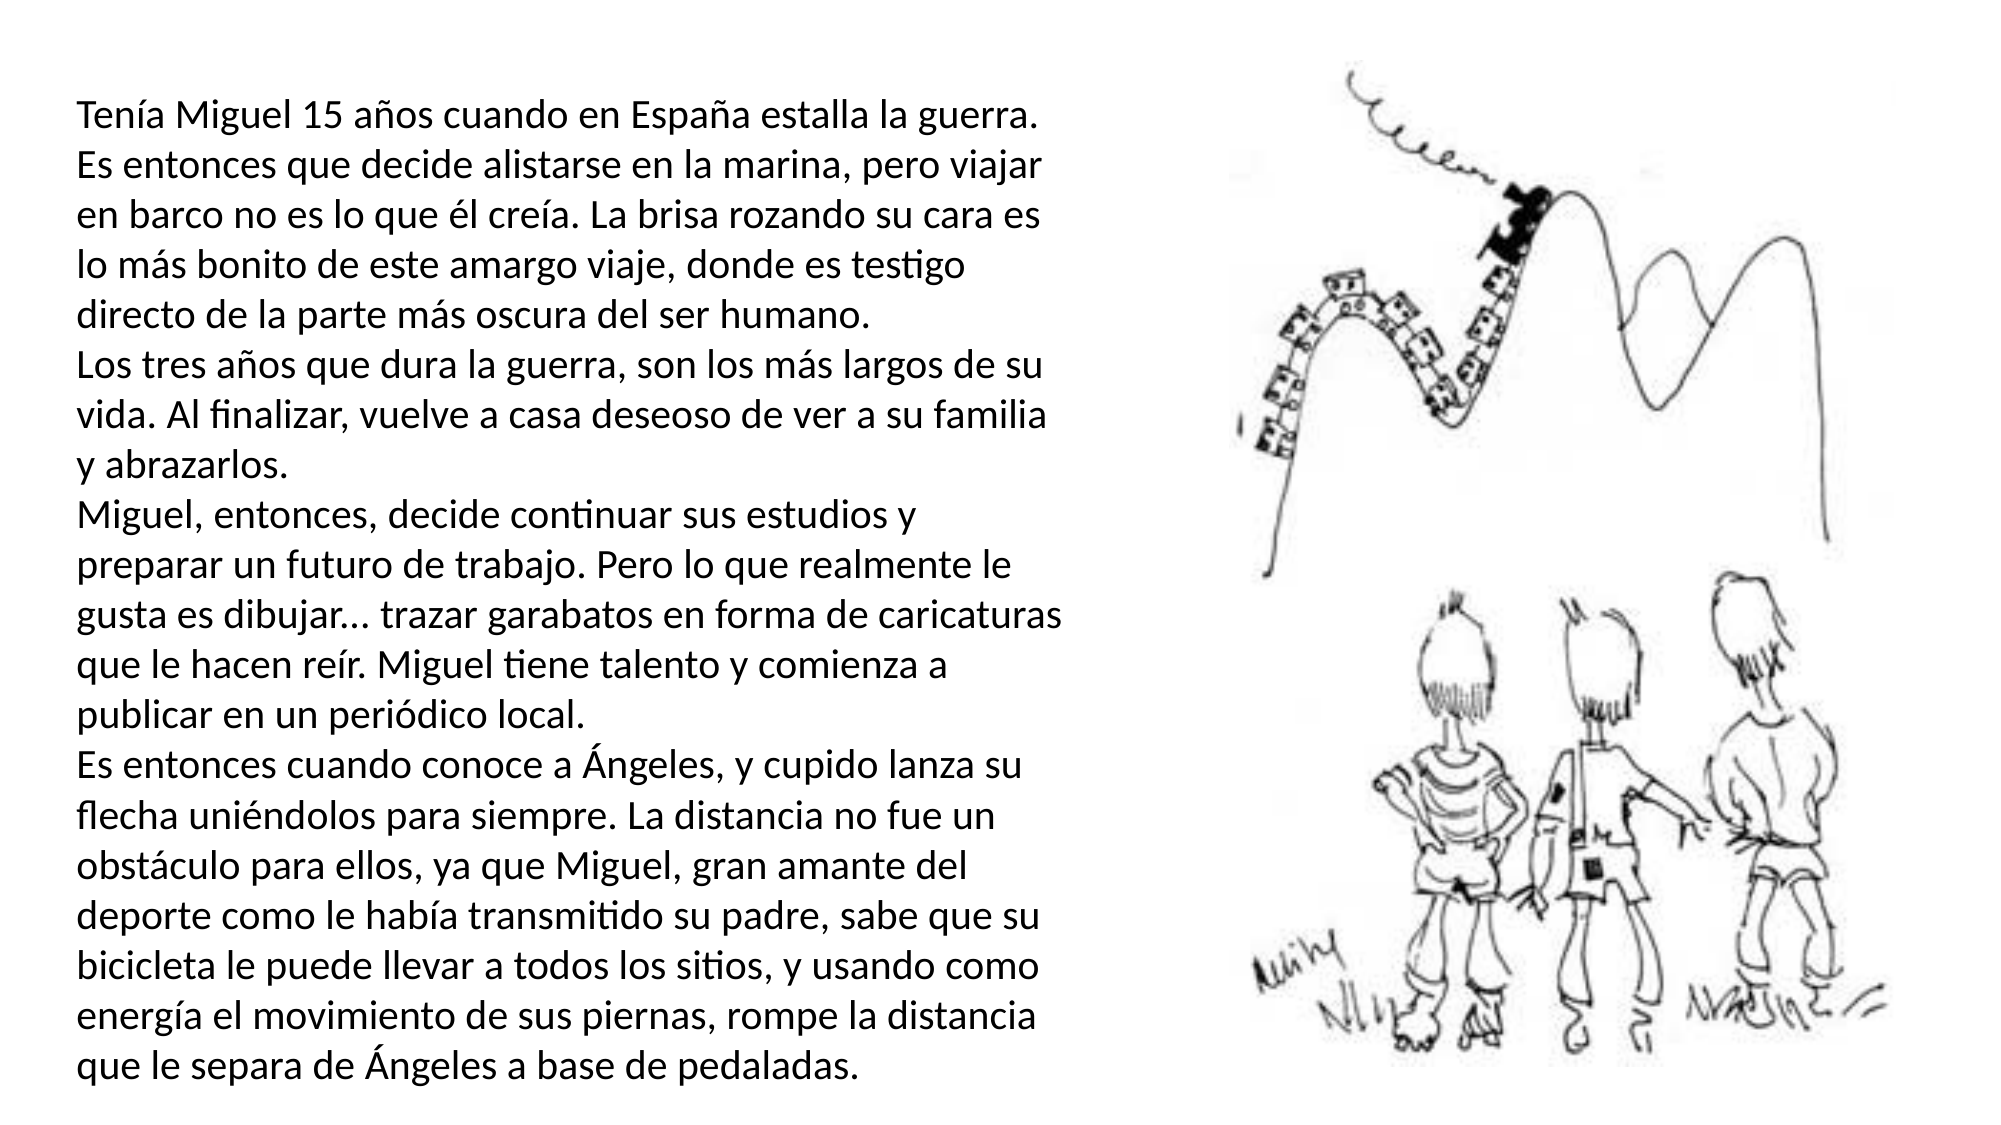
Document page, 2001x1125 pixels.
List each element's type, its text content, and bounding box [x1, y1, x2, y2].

text_box Tenía Miguel 15 años cuando en España estalla la guerra. Es entonces que decide alistarse en la marina, pero viajar en barco no es lo que él creía. La brisa rozando su cara es lo más bonito de este amargo viaje, donde es testigo directo de la parte más oscura del ser humano. Los tres años que dura la guerra, son los más largos de su vida. Al finalizar, vuelve a casa deseoso de ver a su familia y abrazarlos. Miguel, entonces, decide continuar sus estudios y preparar un futuro de trabajo. Pero lo que realmente le gusta es dibujar... trazar garabatos en forma de caricaturas que le hacen reír. Miguel tiene talento y comienza a publicar en un periódico local. Es entonces cuando conoce a Ángeles, y cupido lanza su flecha uniéndolos para siempre. La distancia no fue un obstáculo para ellos, ya que Miguel, gran amante del deporte como le había transmitido su padre, sabe que su bicicleta le puede llevar a todos los sitios, y usando como energía el movimiento de sus piernas, rompe la distancia que le separa de Ángeles a base de pedaladas. [61, 79, 1080, 1095]
picture [1229, 60, 1896, 1067]
